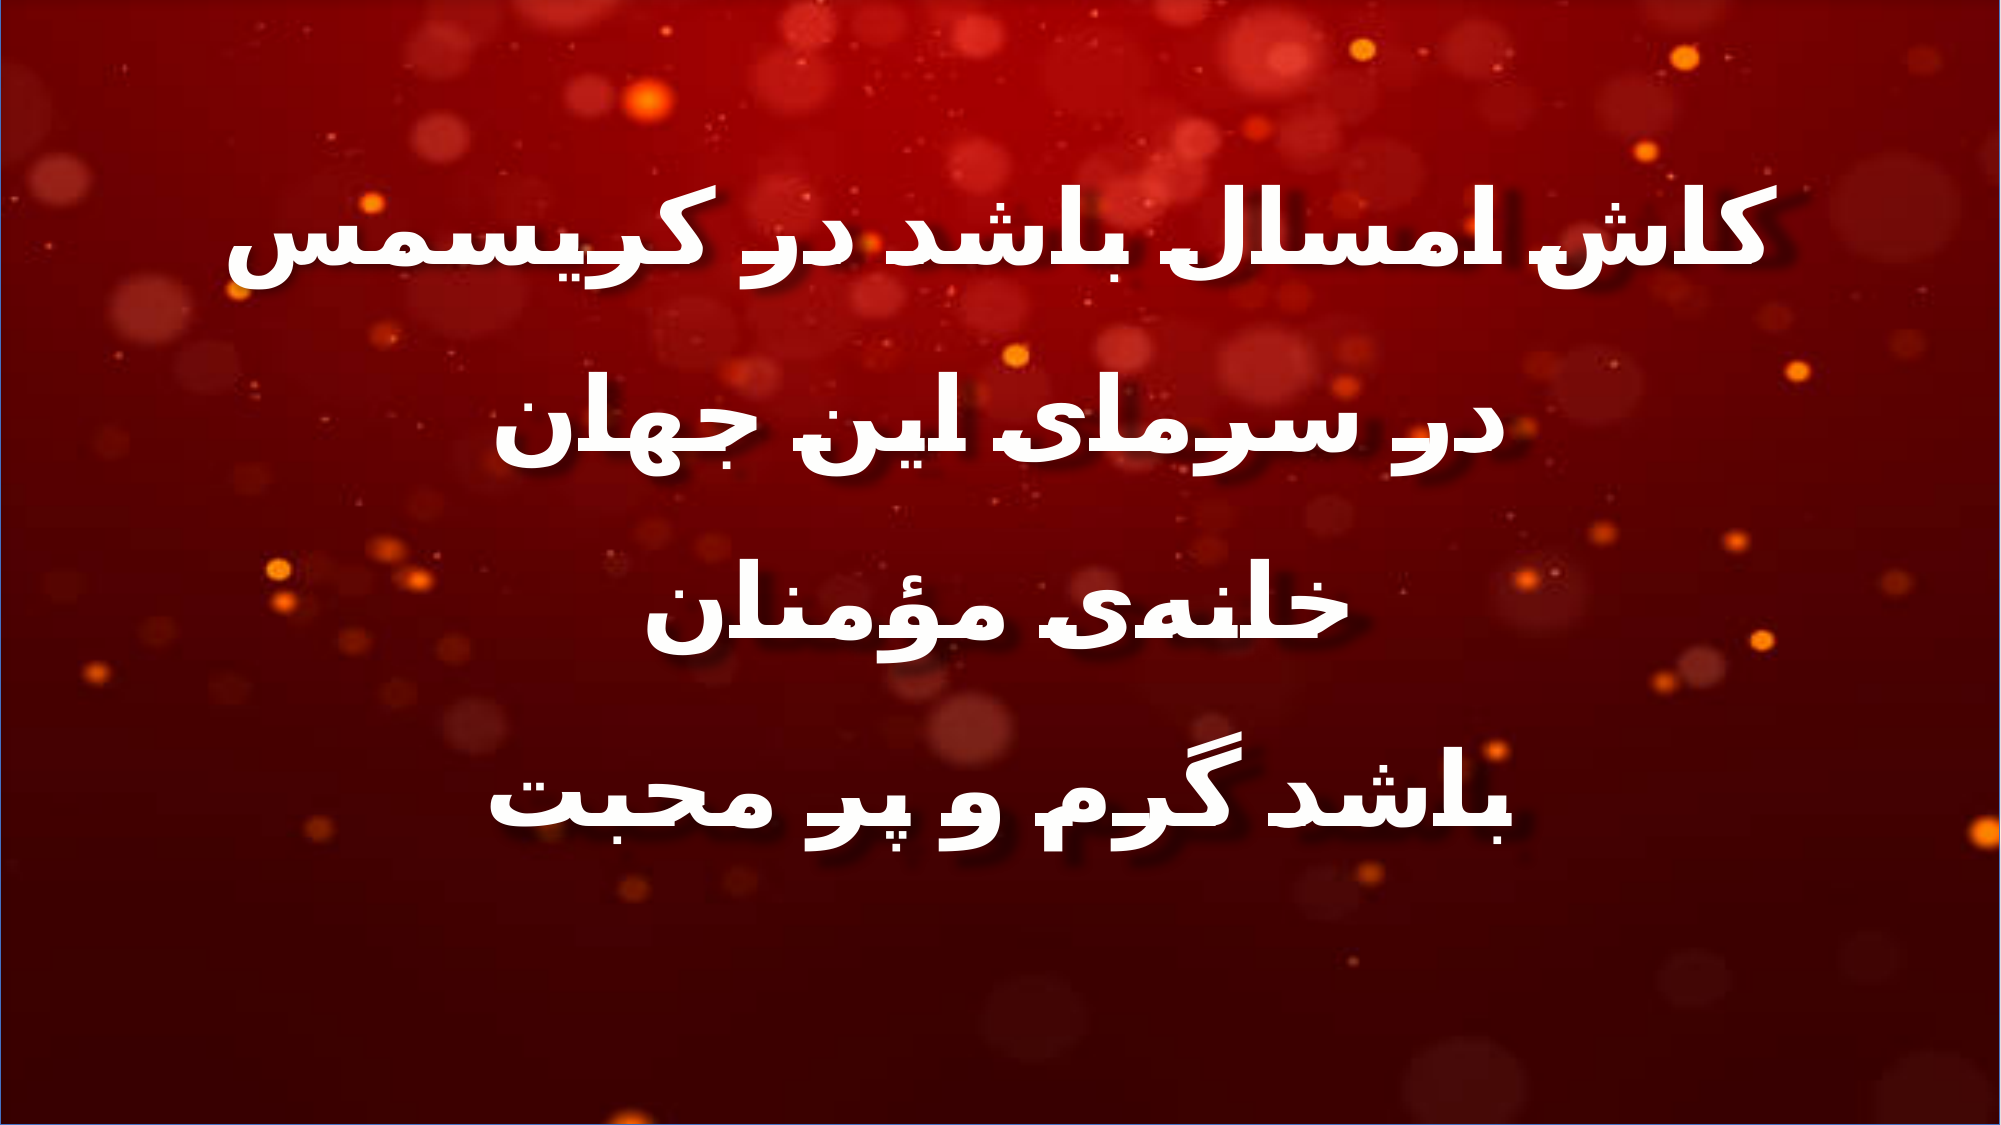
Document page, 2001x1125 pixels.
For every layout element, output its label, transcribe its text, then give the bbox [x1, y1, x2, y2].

text_box کاش امسال باشد در کریسمس در سرمای این جهان خانه‌ی مؤمنان باشد گرم و پر محبت [0, 0, 2000, 1125]
